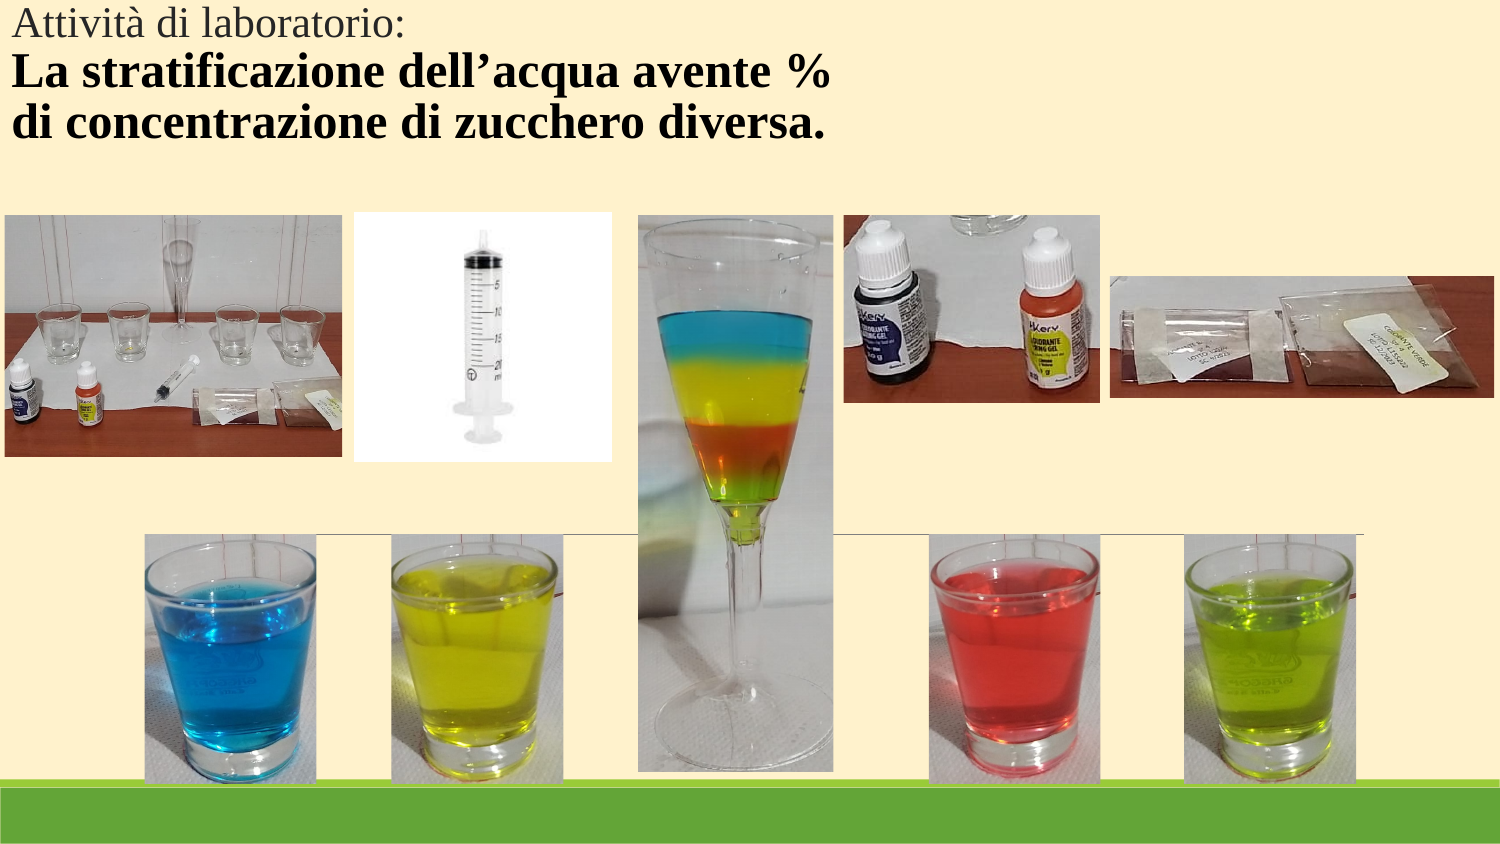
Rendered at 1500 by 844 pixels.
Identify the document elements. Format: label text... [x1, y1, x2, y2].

picture [354, 212, 612, 462]
picture [4, 215, 343, 458]
picture [391, 533, 564, 784]
picture [637, 215, 834, 772]
picture [1183, 533, 1357, 784]
title Attività di laboratorio: La stratificazione dell’acqua avente % di concentrazione di zucchero diversa. [0, 0, 865, 215]
picture [928, 534, 1101, 784]
picture [843, 215, 1101, 403]
picture [144, 533, 317, 784]
picture [1109, 276, 1495, 398]
